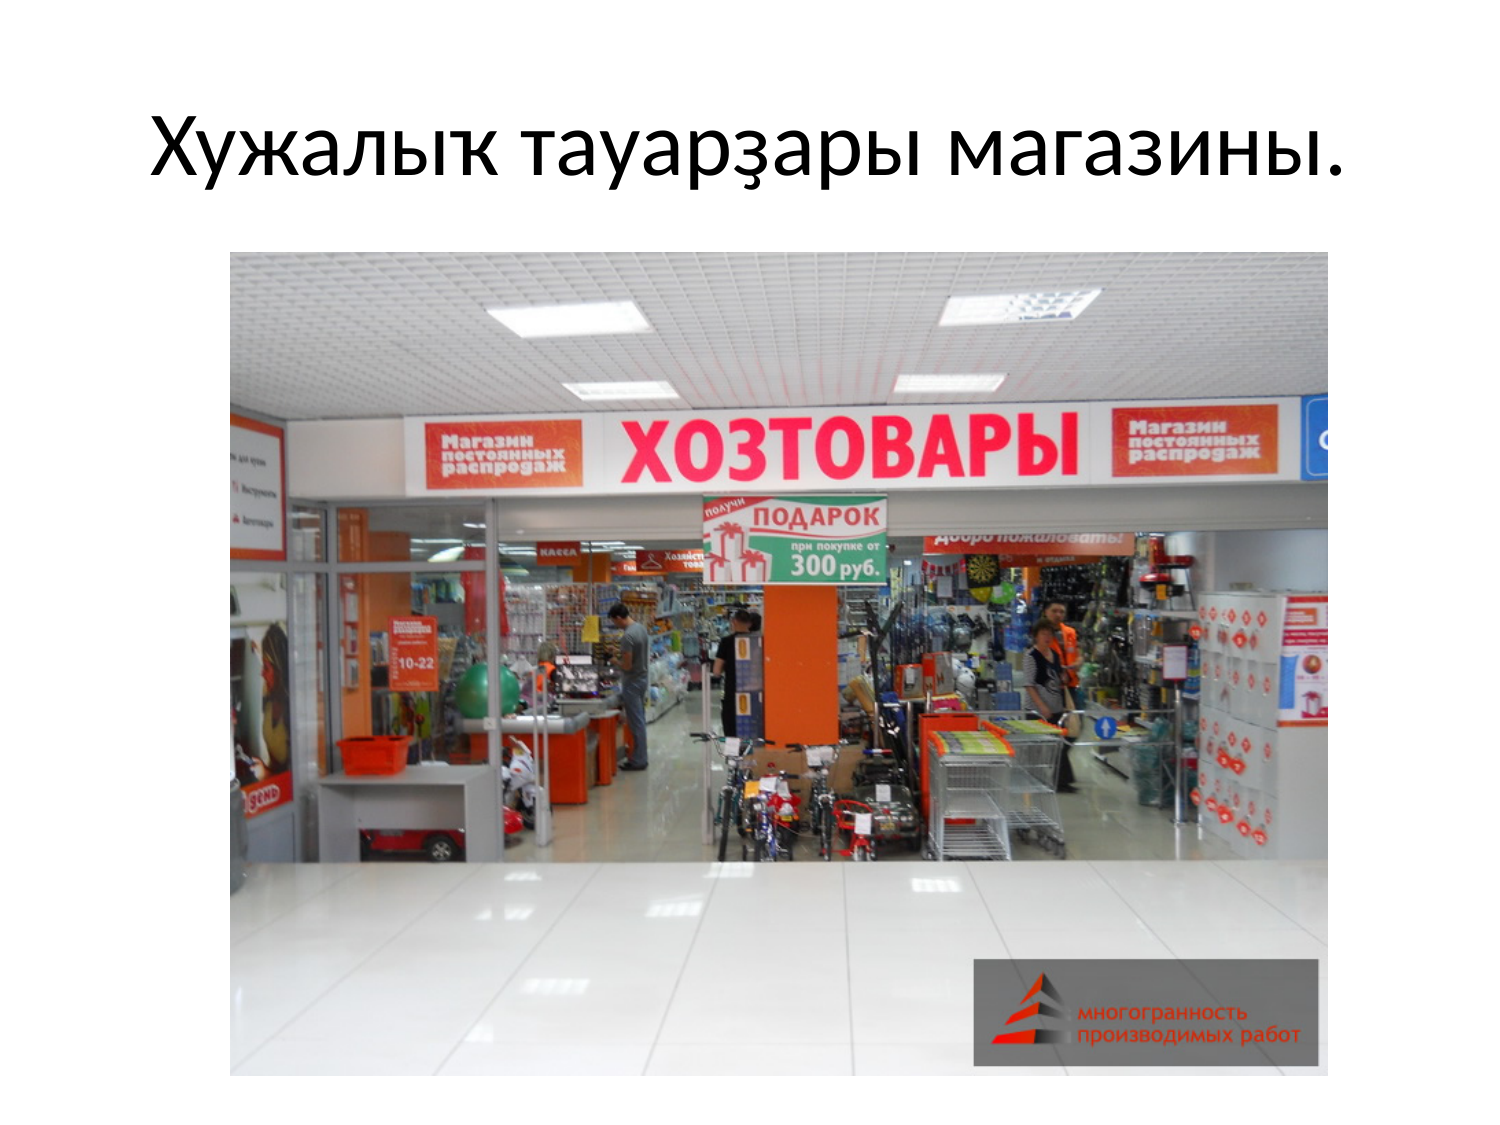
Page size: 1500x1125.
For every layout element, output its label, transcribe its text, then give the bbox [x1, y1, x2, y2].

picture [229, 252, 1328, 1076]
title Хужалыҡ тауарҙары магазины. [75, 45, 1425, 233]
